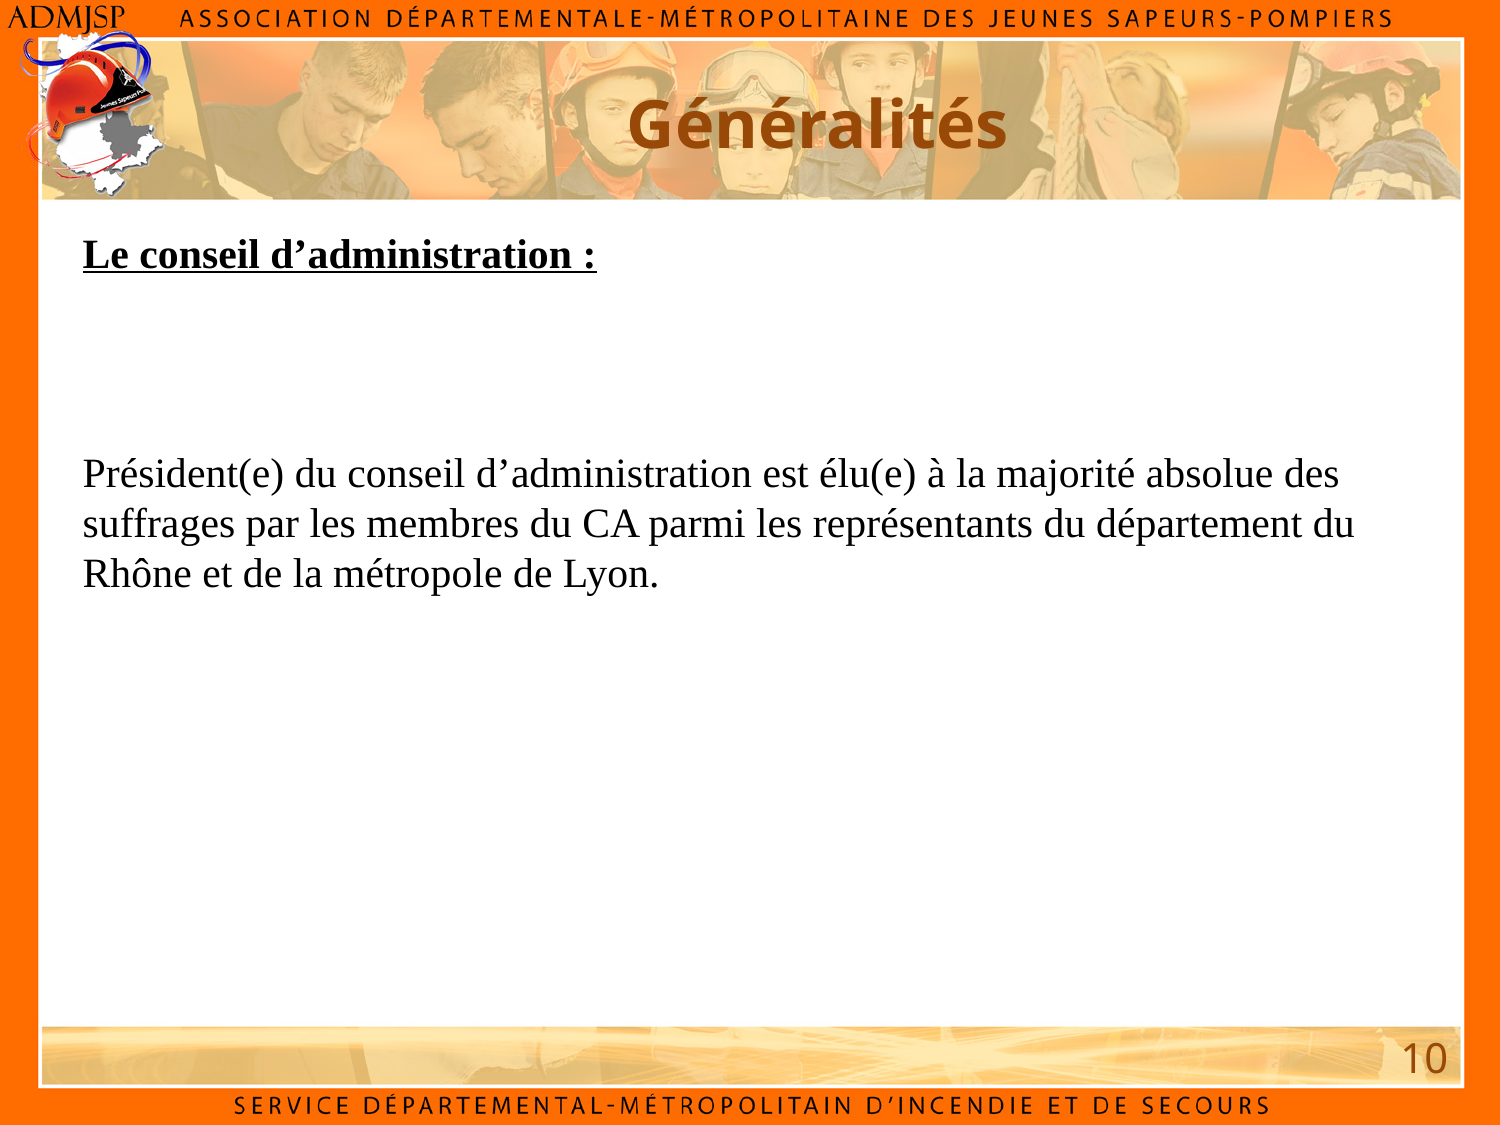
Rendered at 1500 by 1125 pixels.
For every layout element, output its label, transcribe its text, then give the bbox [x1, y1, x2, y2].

slide_number 10 [1113, 1029, 1464, 1090]
picture [0, 0, 1500, 1125]
text_box Le conseil d’administration : Président(e) du conseil d’administration est élu(e) à la majorité absolue des suffrages par les membres du CA parmi les représentants du département du Rhône et de la métropole de Lyon. [67, 215, 1412, 603]
title Généralités [183, 45, 1454, 200]
